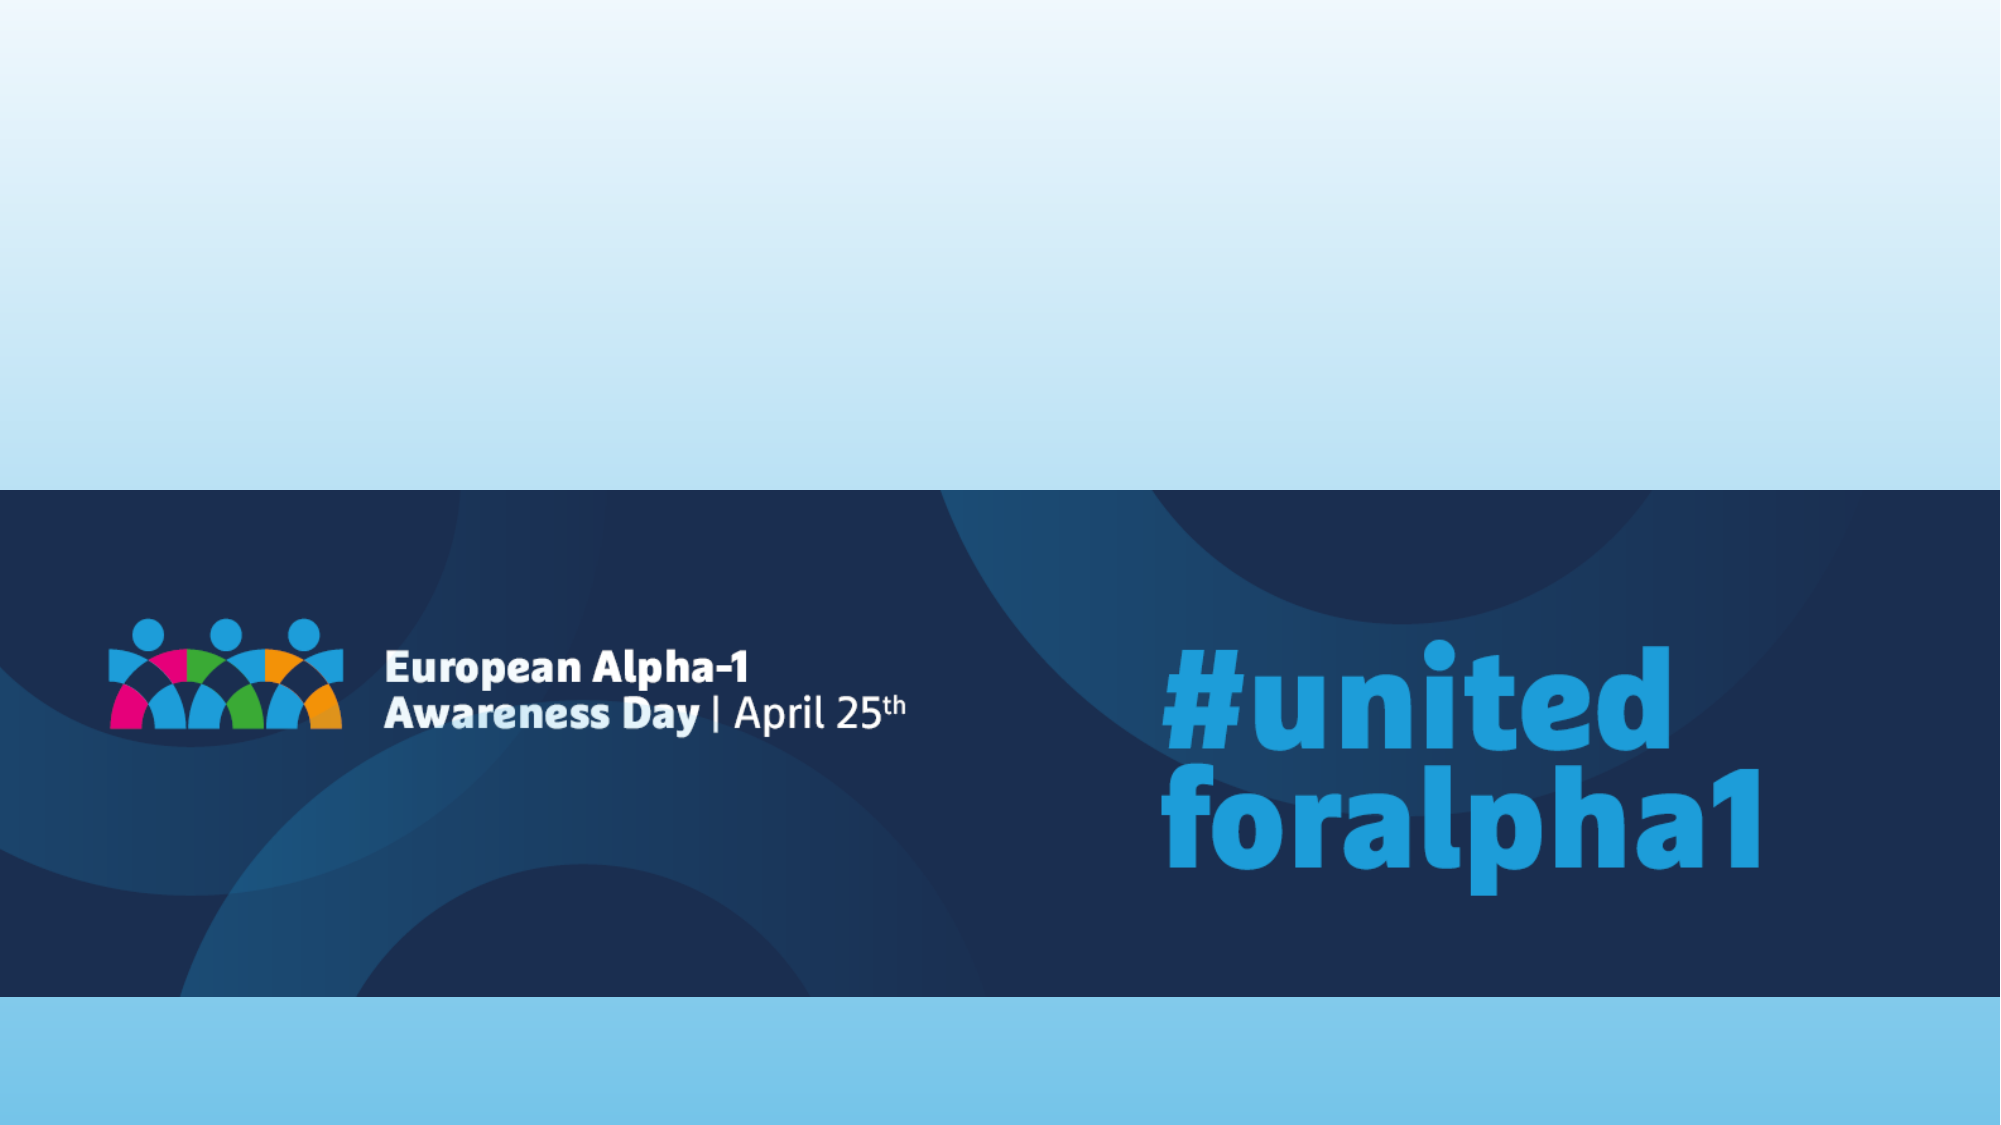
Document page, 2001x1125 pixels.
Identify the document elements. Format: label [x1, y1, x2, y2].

picture [0, 490, 2000, 997]
